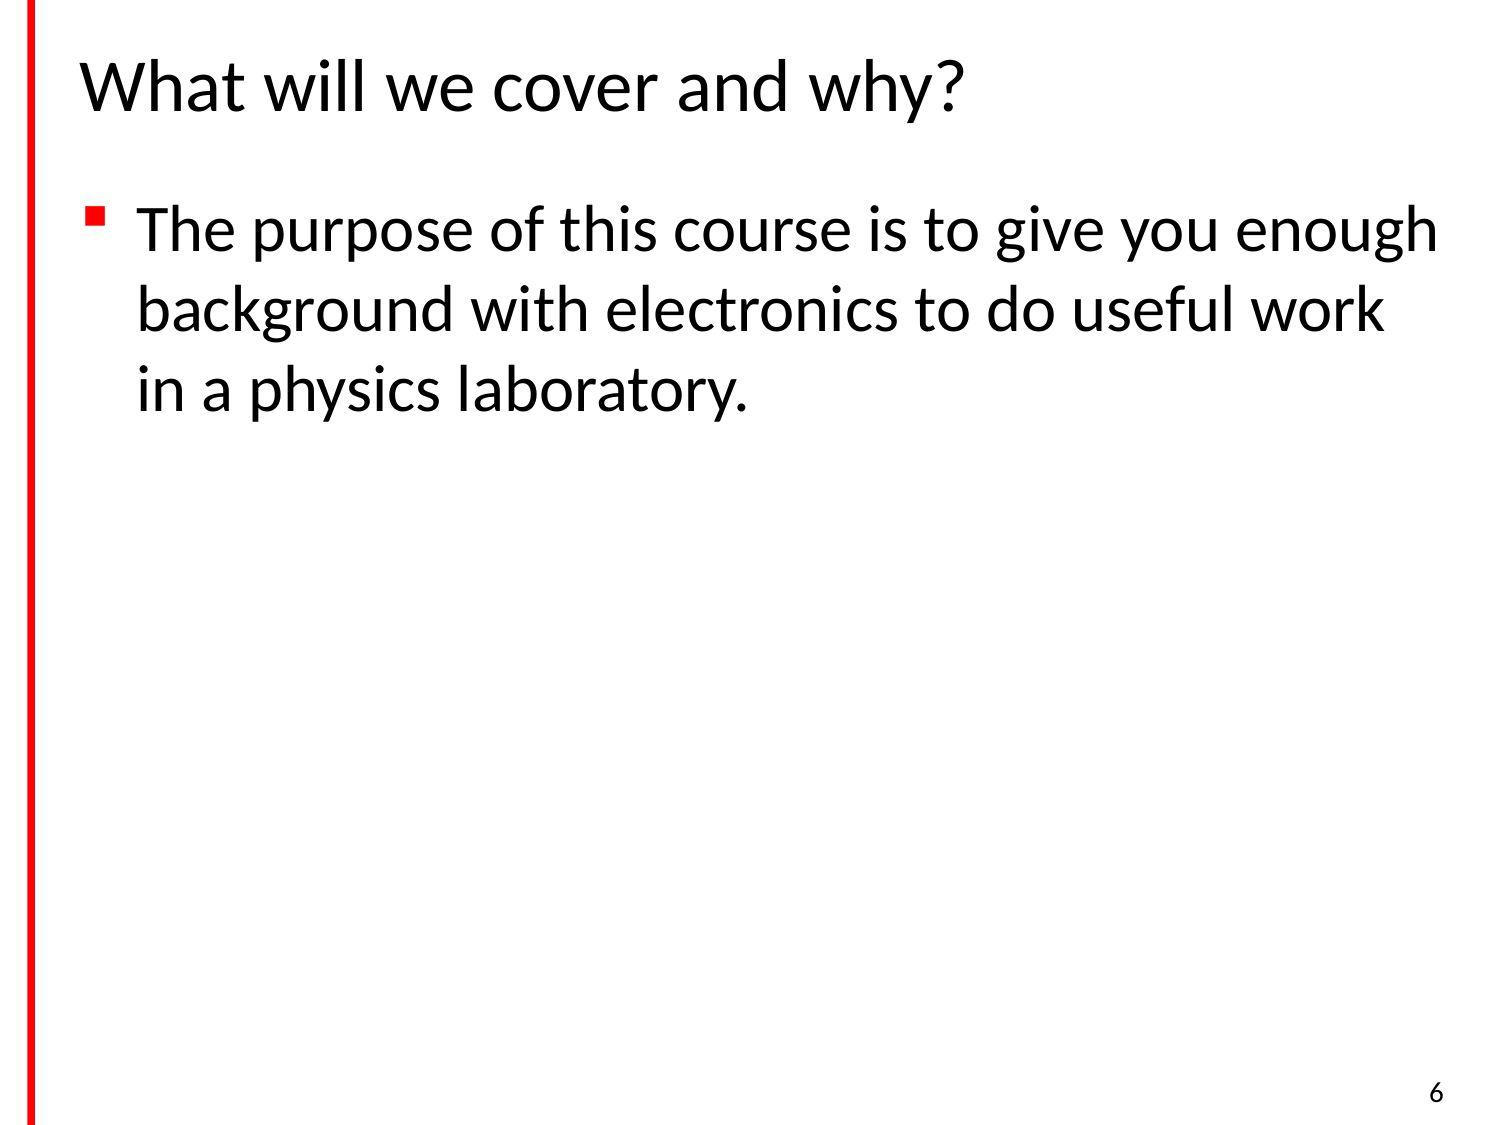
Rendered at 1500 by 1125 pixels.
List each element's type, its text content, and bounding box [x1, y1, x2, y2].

list The purpose of this course is to give you enough background with electronics to do useful work in a physics laboratory. [64, 177, 1459, 1034]
title What will we cover and why? [64, 29, 1459, 136]
slide_number 6 [1104, 1065, 1459, 1125]
